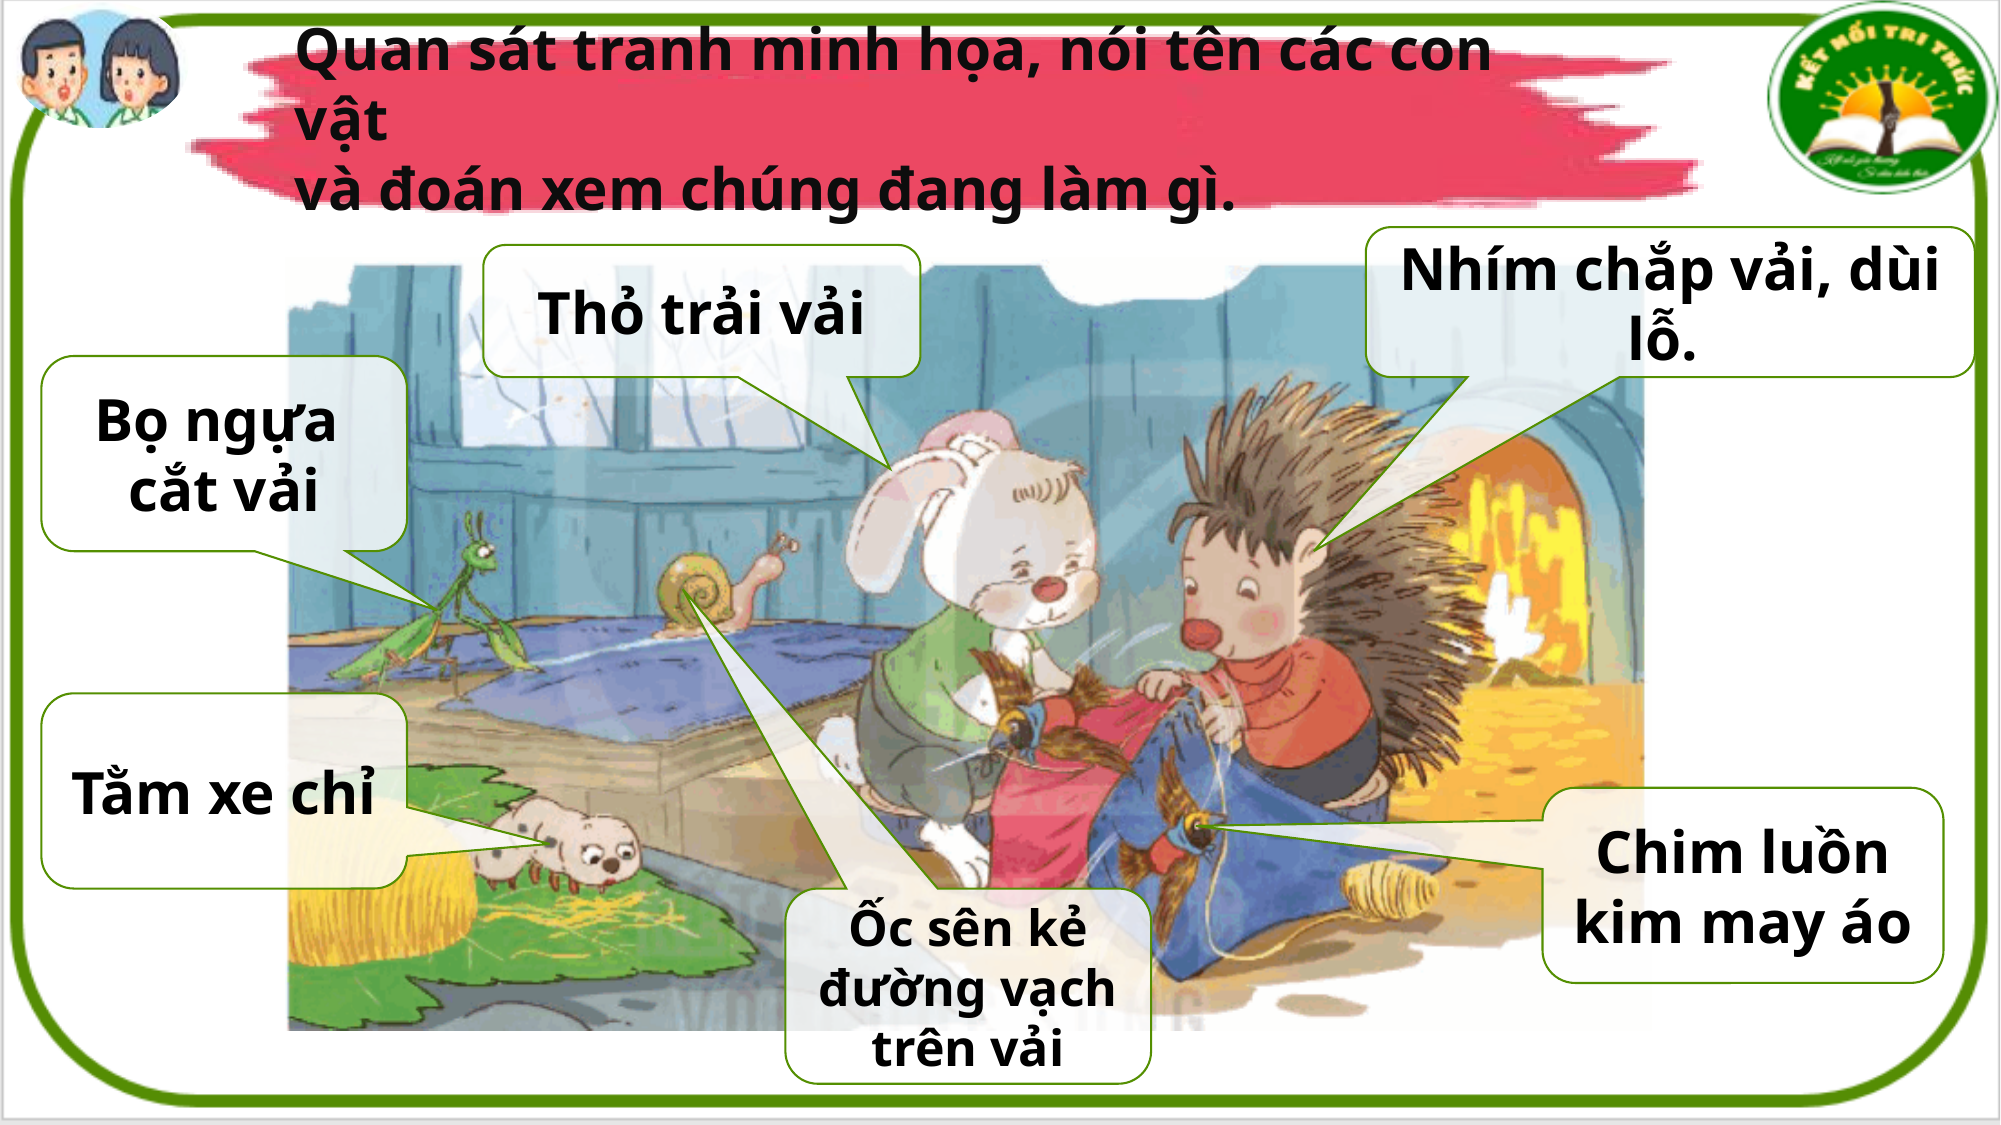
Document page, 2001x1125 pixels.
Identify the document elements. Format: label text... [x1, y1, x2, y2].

text_box Nhím chắp vải, dùi lỗ. [1652, 226, 1976, 379]
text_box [164, 14, 1944, 270]
text_box Ốc sên kẻ đường vạch trên vải [784, 1031, 1153, 1085]
text_box Bọ ngựa cắt vải [40, 354, 284, 562]
text_box Chim luồn kim may áo [1652, 786, 1945, 985]
picture [0, 0, 2001, 1125]
text_box Tằm xe chỉ [40, 692, 284, 890]
